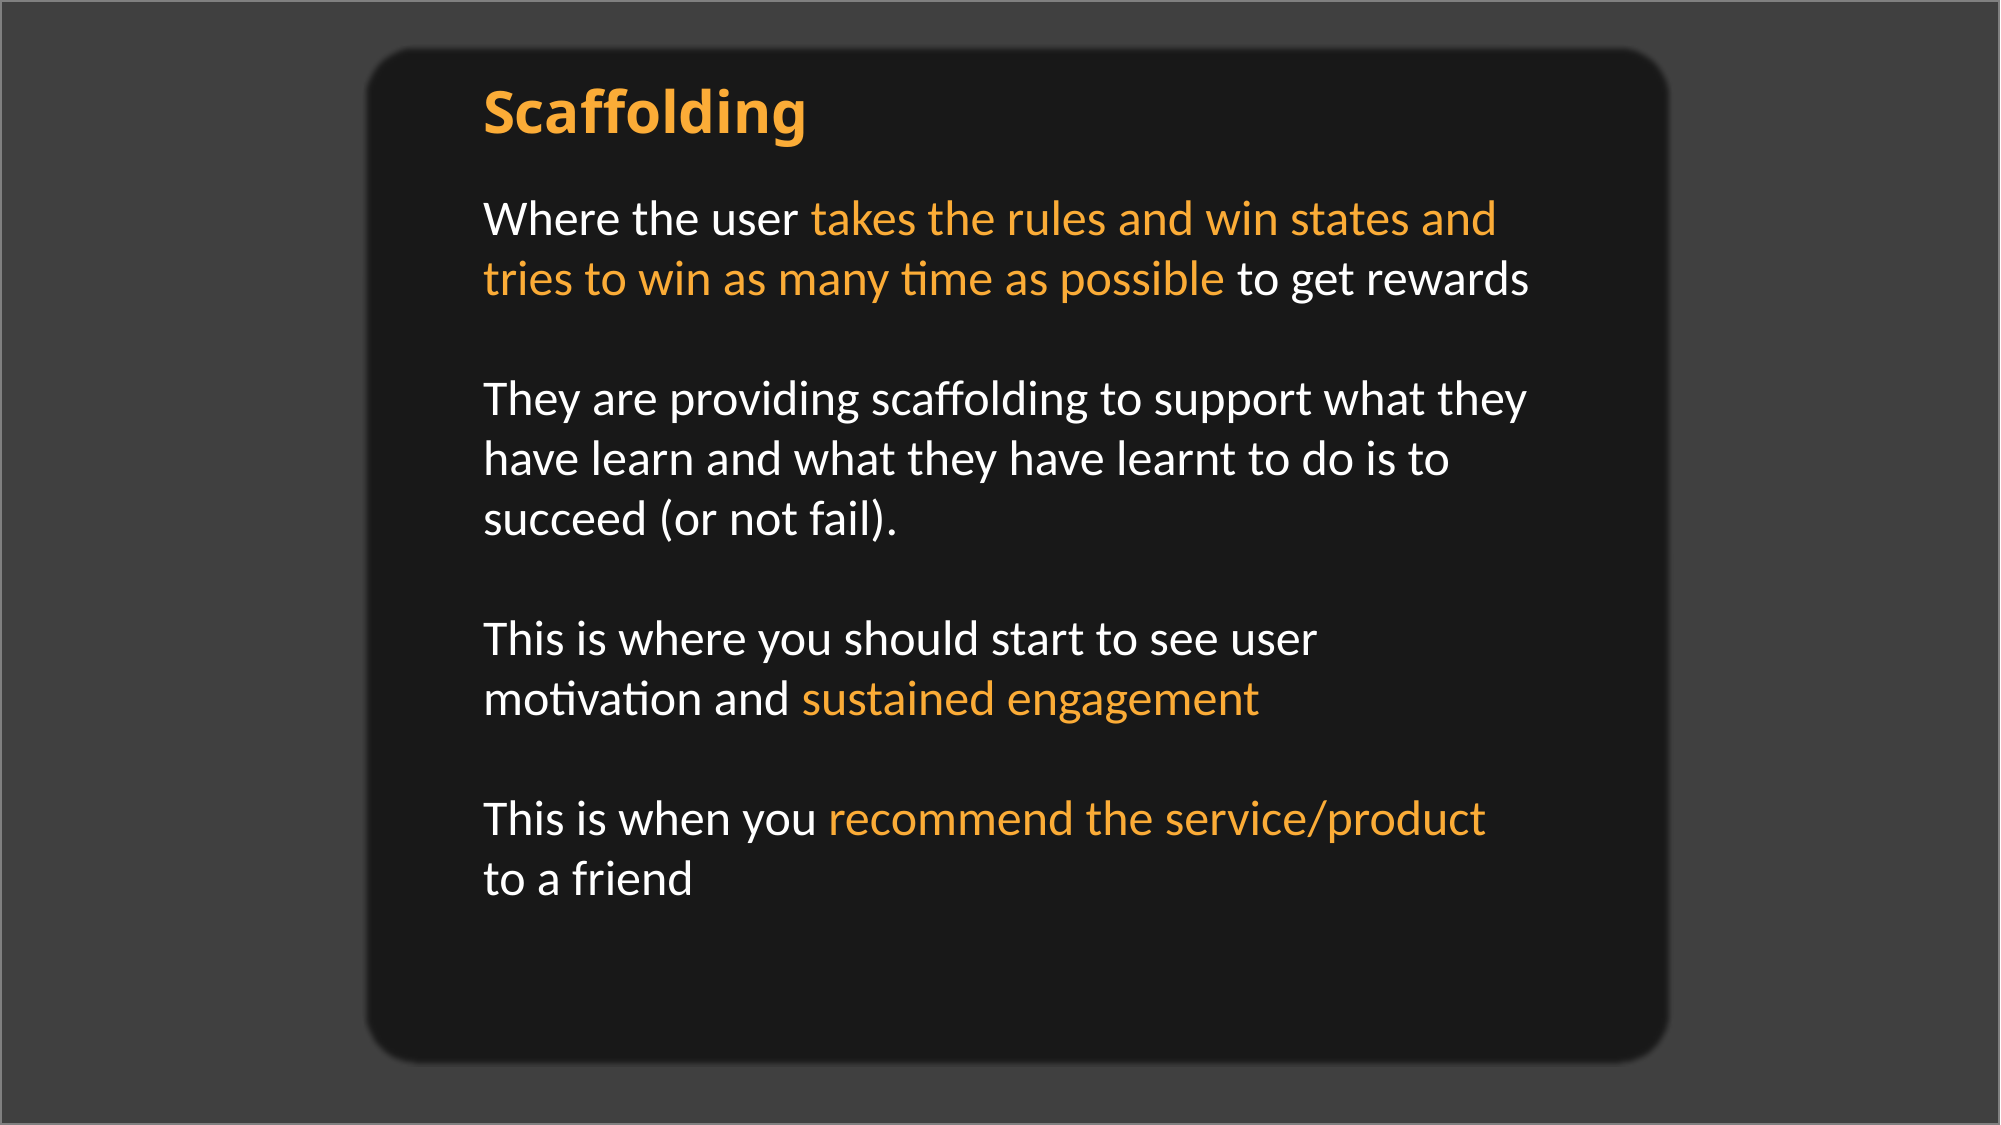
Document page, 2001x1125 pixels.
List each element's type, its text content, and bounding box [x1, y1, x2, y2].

text_box Scaffolding Where the user takes the rules and win states and tries to win as many time as possible to get rewards They are providing scaffolding to support what they have learn and what they have learnt to do is to succeed (or not fail). This is where you should start to see user motivation and sustained engagement This is when you recommend the service/product to a friend [468, 68, 1546, 973]
text_box [363, 46, 1671, 1066]
text_box [0, 0, 2000, 1125]
